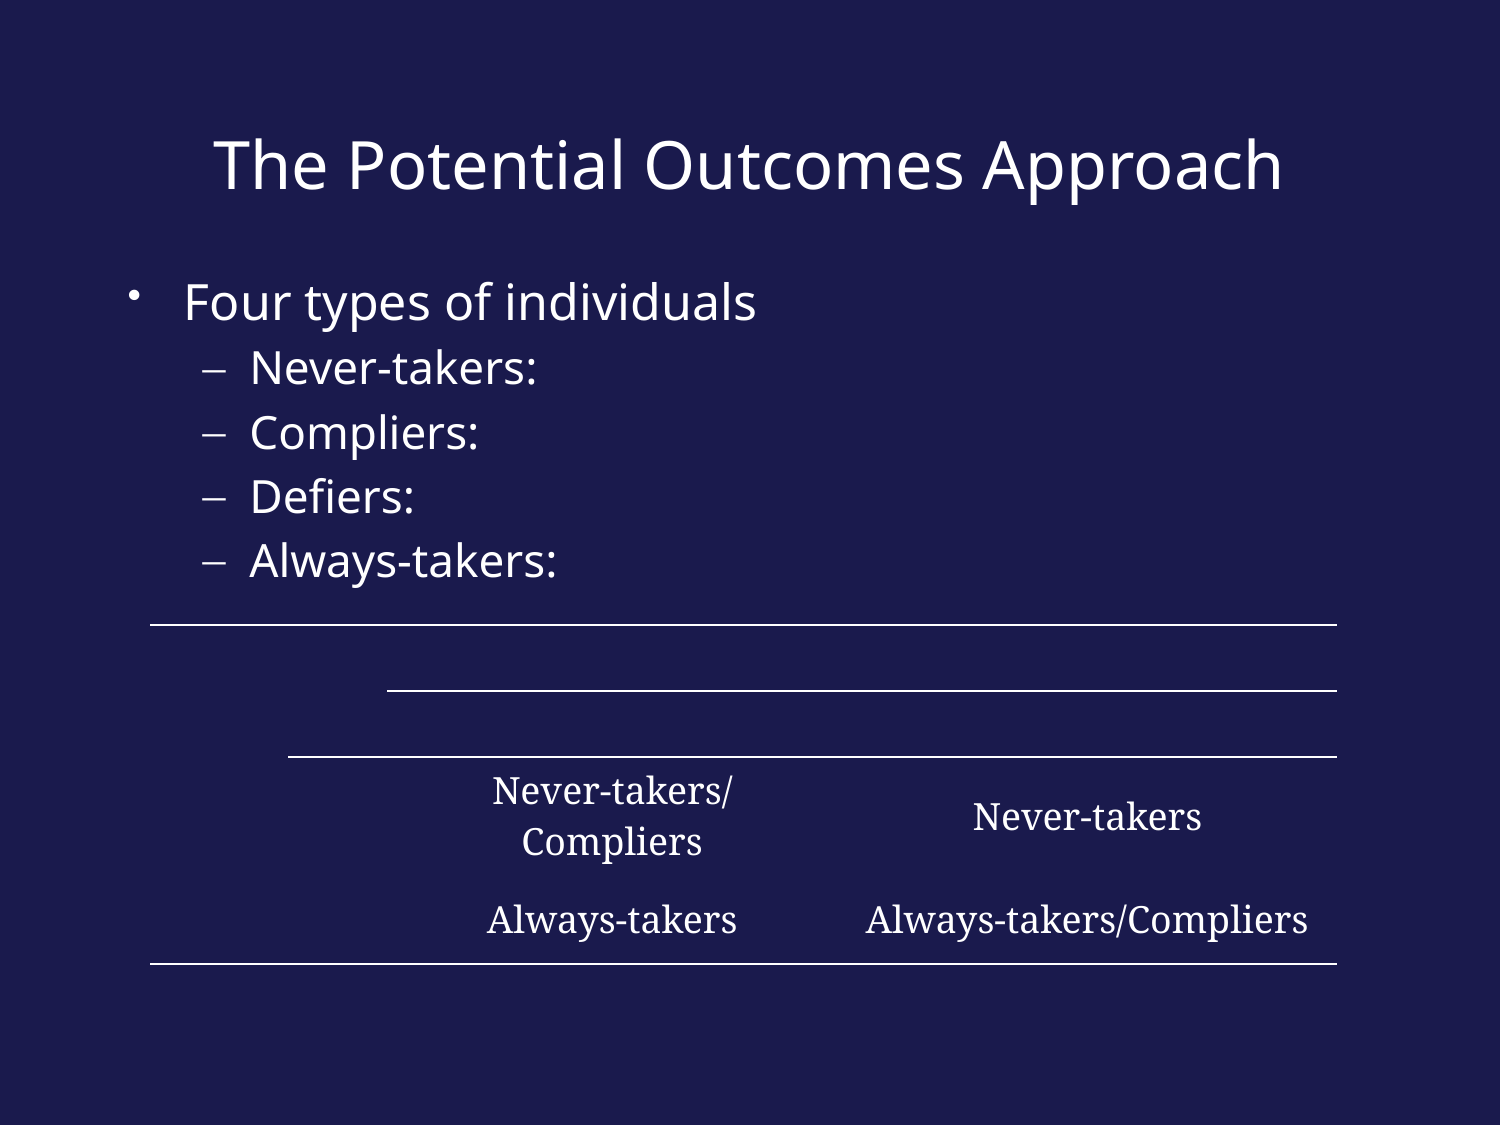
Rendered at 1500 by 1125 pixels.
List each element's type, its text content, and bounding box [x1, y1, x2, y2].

title The Potential Outcomes Approach [112, 99, 1388, 225]
